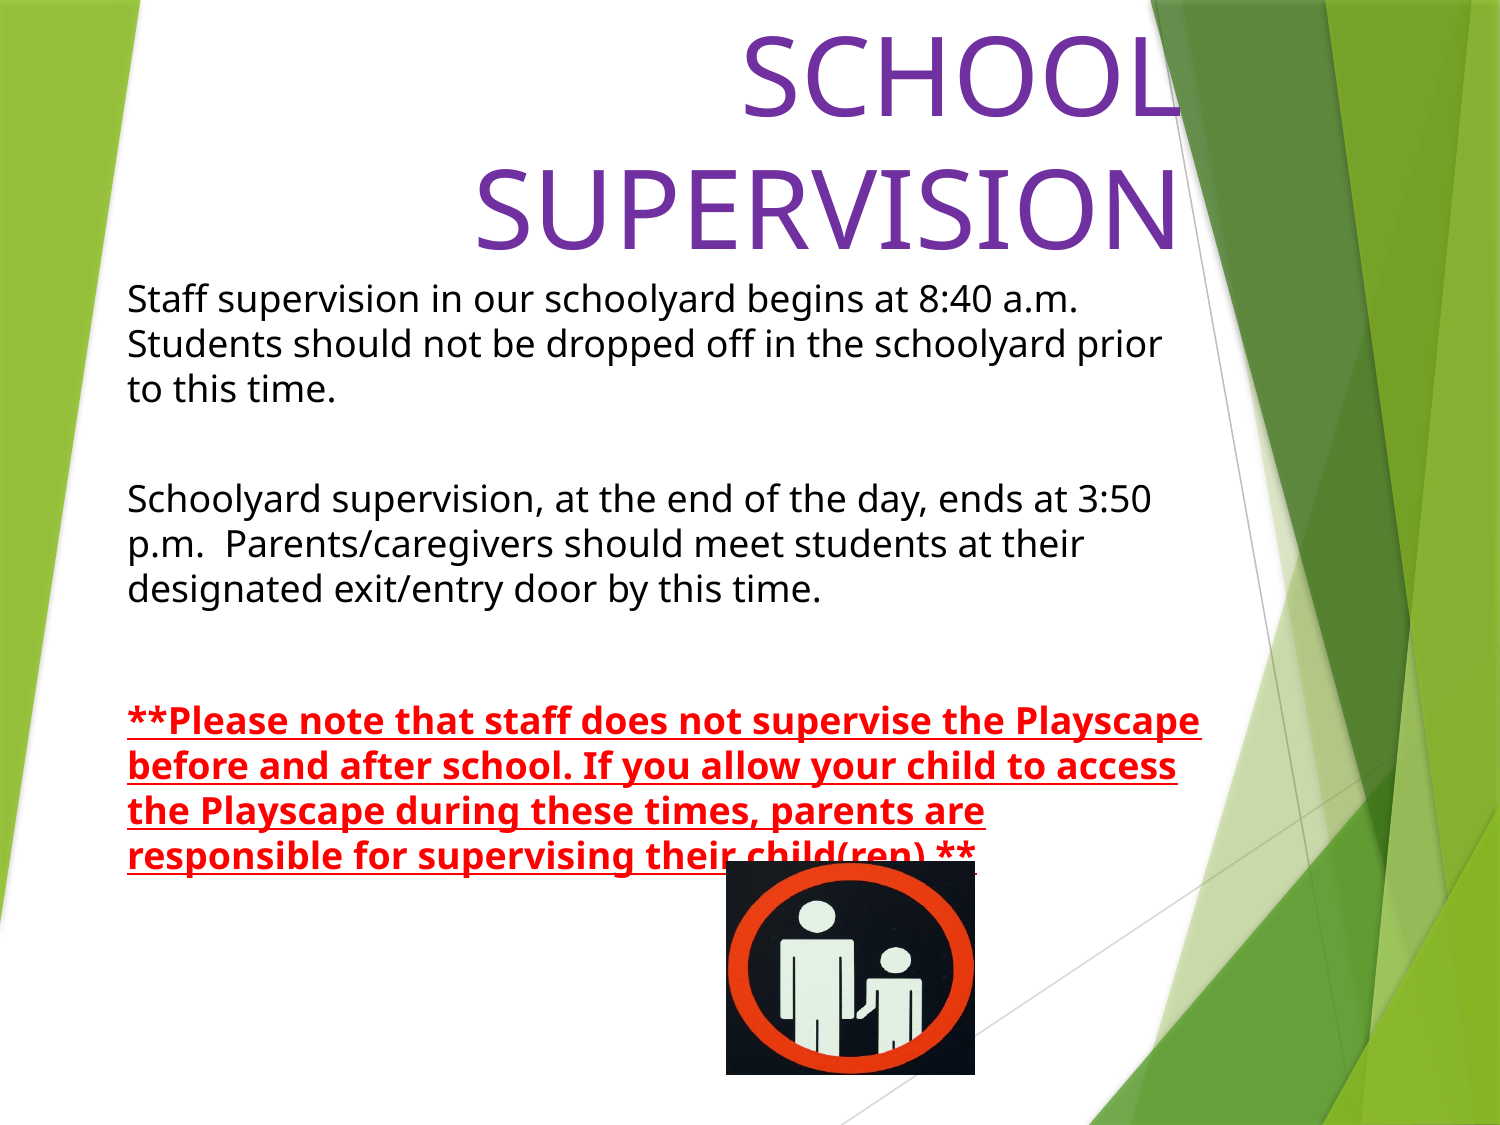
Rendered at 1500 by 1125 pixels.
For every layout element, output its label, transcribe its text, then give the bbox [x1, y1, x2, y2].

picture [725, 861, 975, 1076]
subtitle Staff supervision in our schoolyard begins at 8:40 a.m. Students should not be dropped off in the schoolyard prior to this time. Schoolyard supervision, at the end of the day, ends at 3:50 p.m. Parents/caregivers should meet students at their designated exit/entry door by this time. **Please note that staff does not supervise the Playscape before and after school. If you allow your child to access the Playscape during these times, parents are responsible for supervising their child(ren) ** [112, 267, 1223, 929]
title SCHOOL SUPERVISION [112, 113, 1199, 267]
